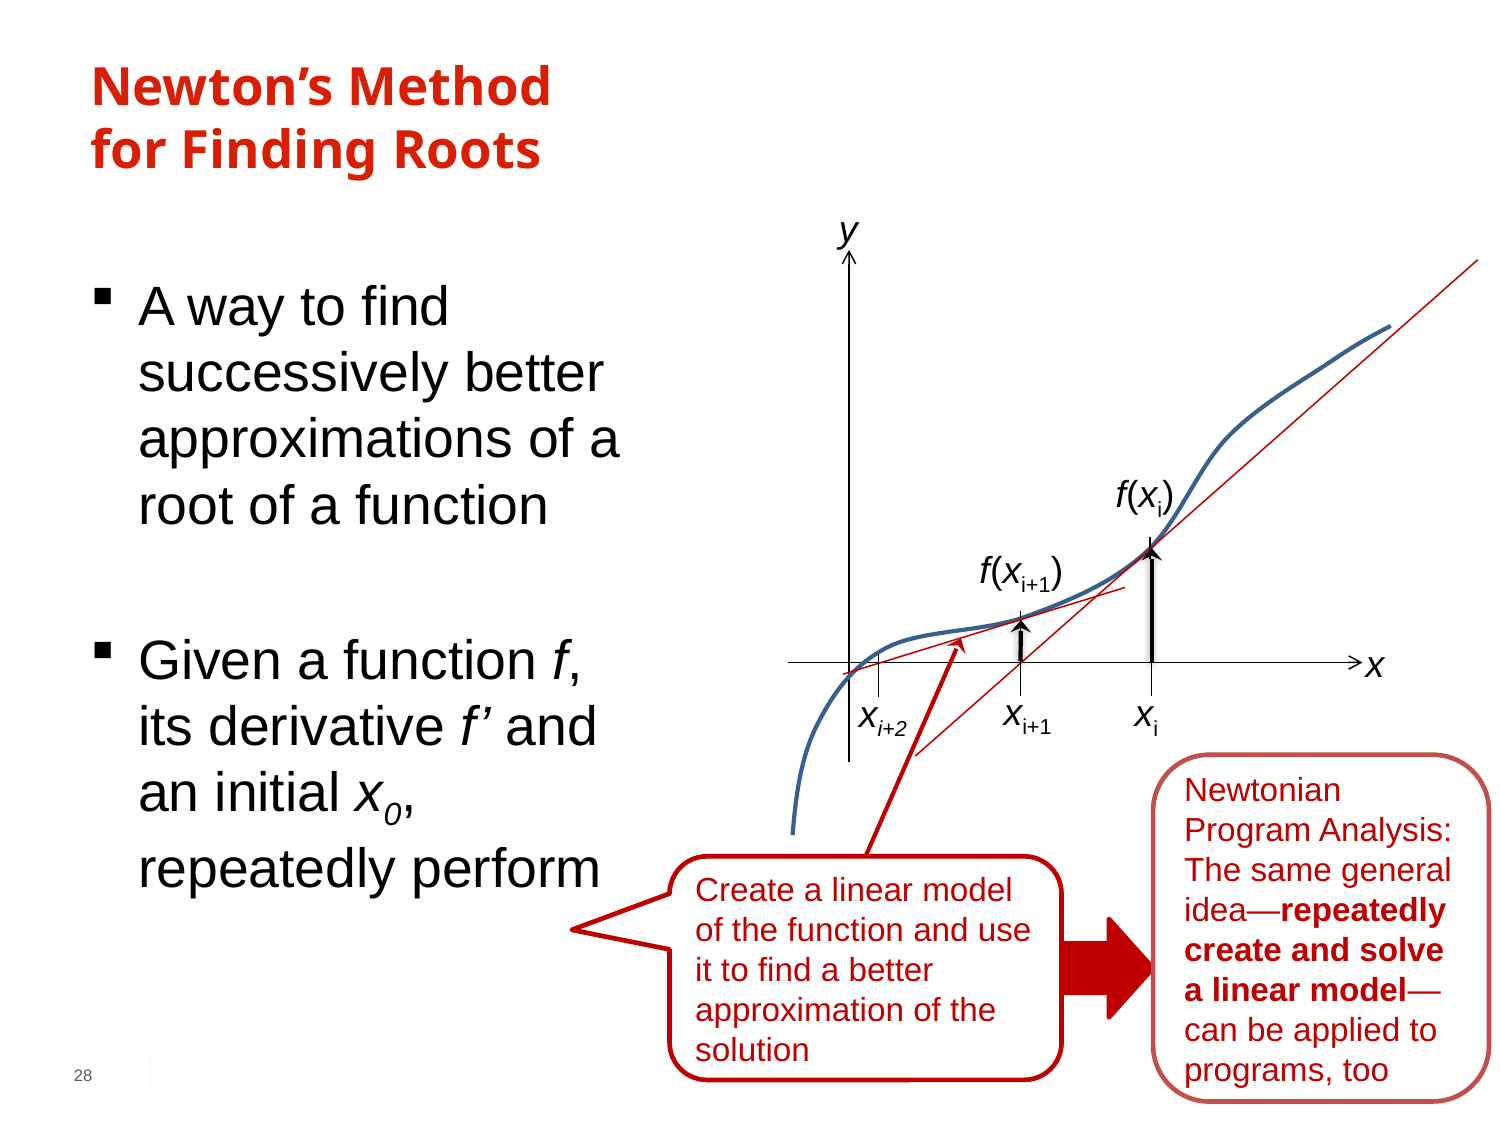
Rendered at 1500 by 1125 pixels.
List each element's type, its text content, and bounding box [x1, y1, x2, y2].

text_box Newtonian Program Analysis: The same general idea—repeatedly create and solve a linear model—can be applied to programs, too [1152, 765, 1490, 1103]
text_box [790, 682, 860, 836]
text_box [1225, 819, 1417, 1112]
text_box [865, 638, 962, 857]
slide_number 28 [49, 1049, 101, 1101]
text_box [1063, 918, 1152, 1019]
title Newton’s Method for Finding Roots [75, 45, 1425, 188]
text_box y [824, 197, 875, 258]
text_box xi+2 [854, 683, 860, 749]
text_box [914, 259, 1478, 757]
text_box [842, 587, 1126, 675]
text_box Create a linear model of the function and use it to find a better approximation of the solution [571, 855, 1063, 1081]
